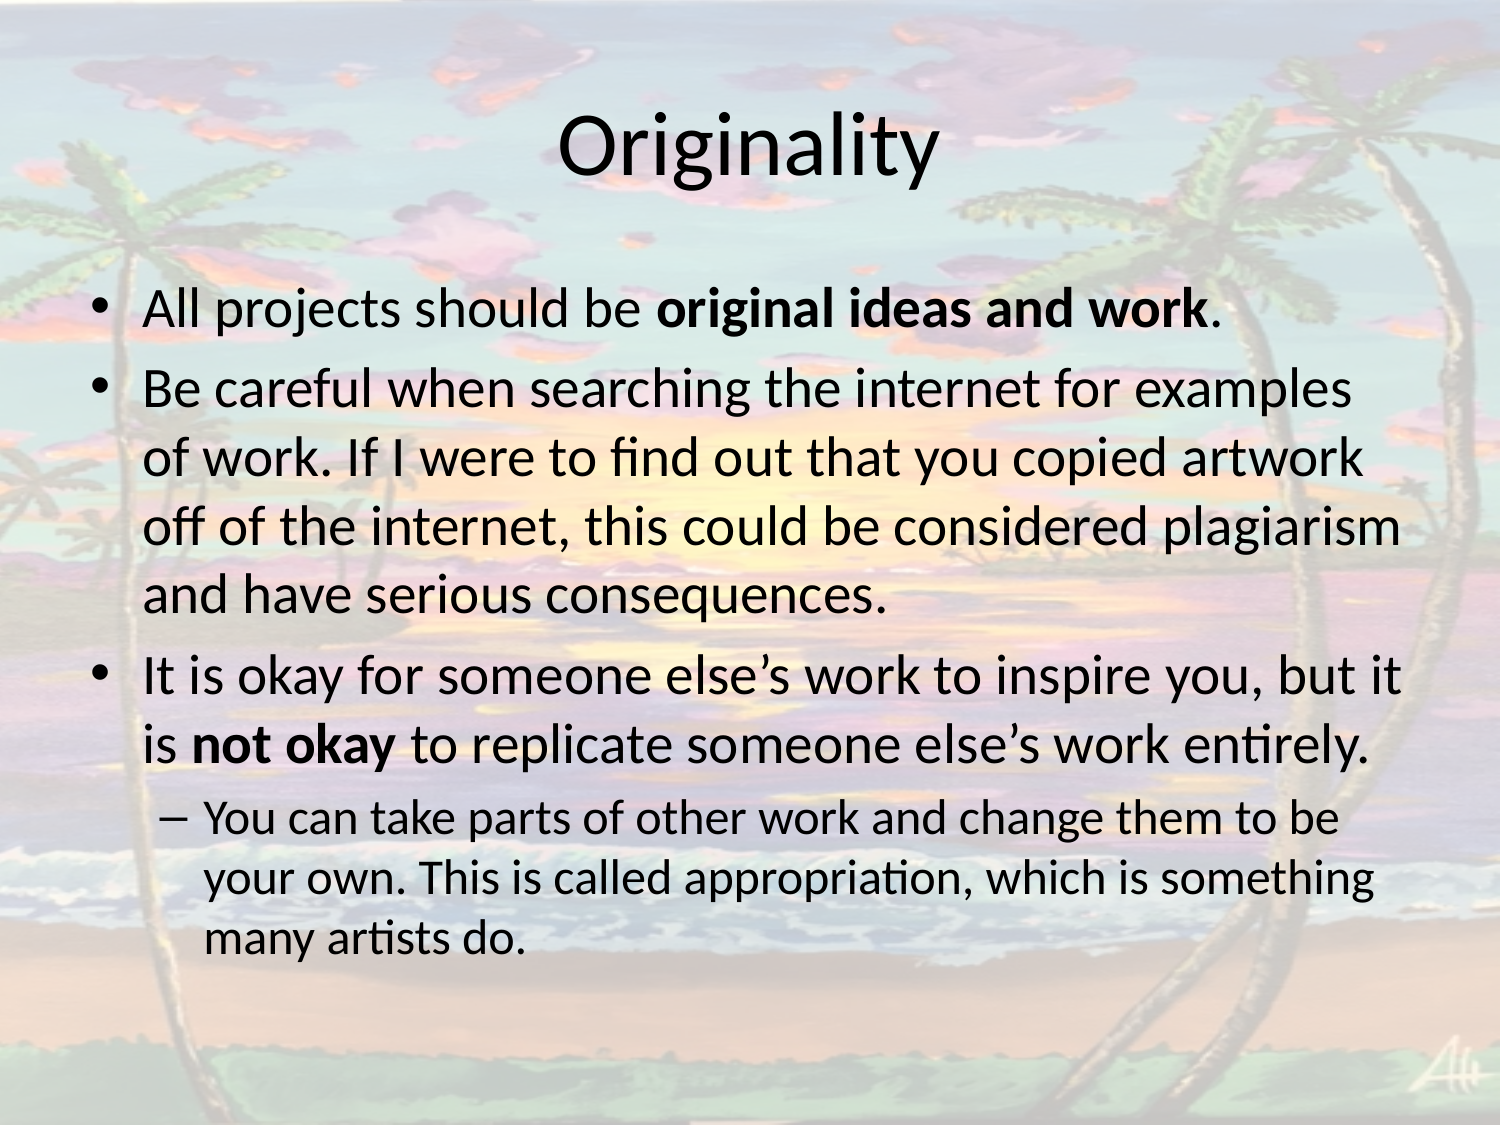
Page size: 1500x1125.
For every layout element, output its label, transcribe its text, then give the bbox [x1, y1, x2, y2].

list All projects should be original ideas and work. Be careful when searching the internet for examples of work. If I were to find out that you copied artwork off of the internet, this could be considered plagiarism and have serious consequences. It is okay for someone else’s work to inspire you, but it is not okay to replicate someone else’s work entirely. You can take parts of other work and change them to be your own. This is called appropriation, which is something many artists do. [75, 262, 1425, 1038]
title Originality [75, 45, 1425, 233]
